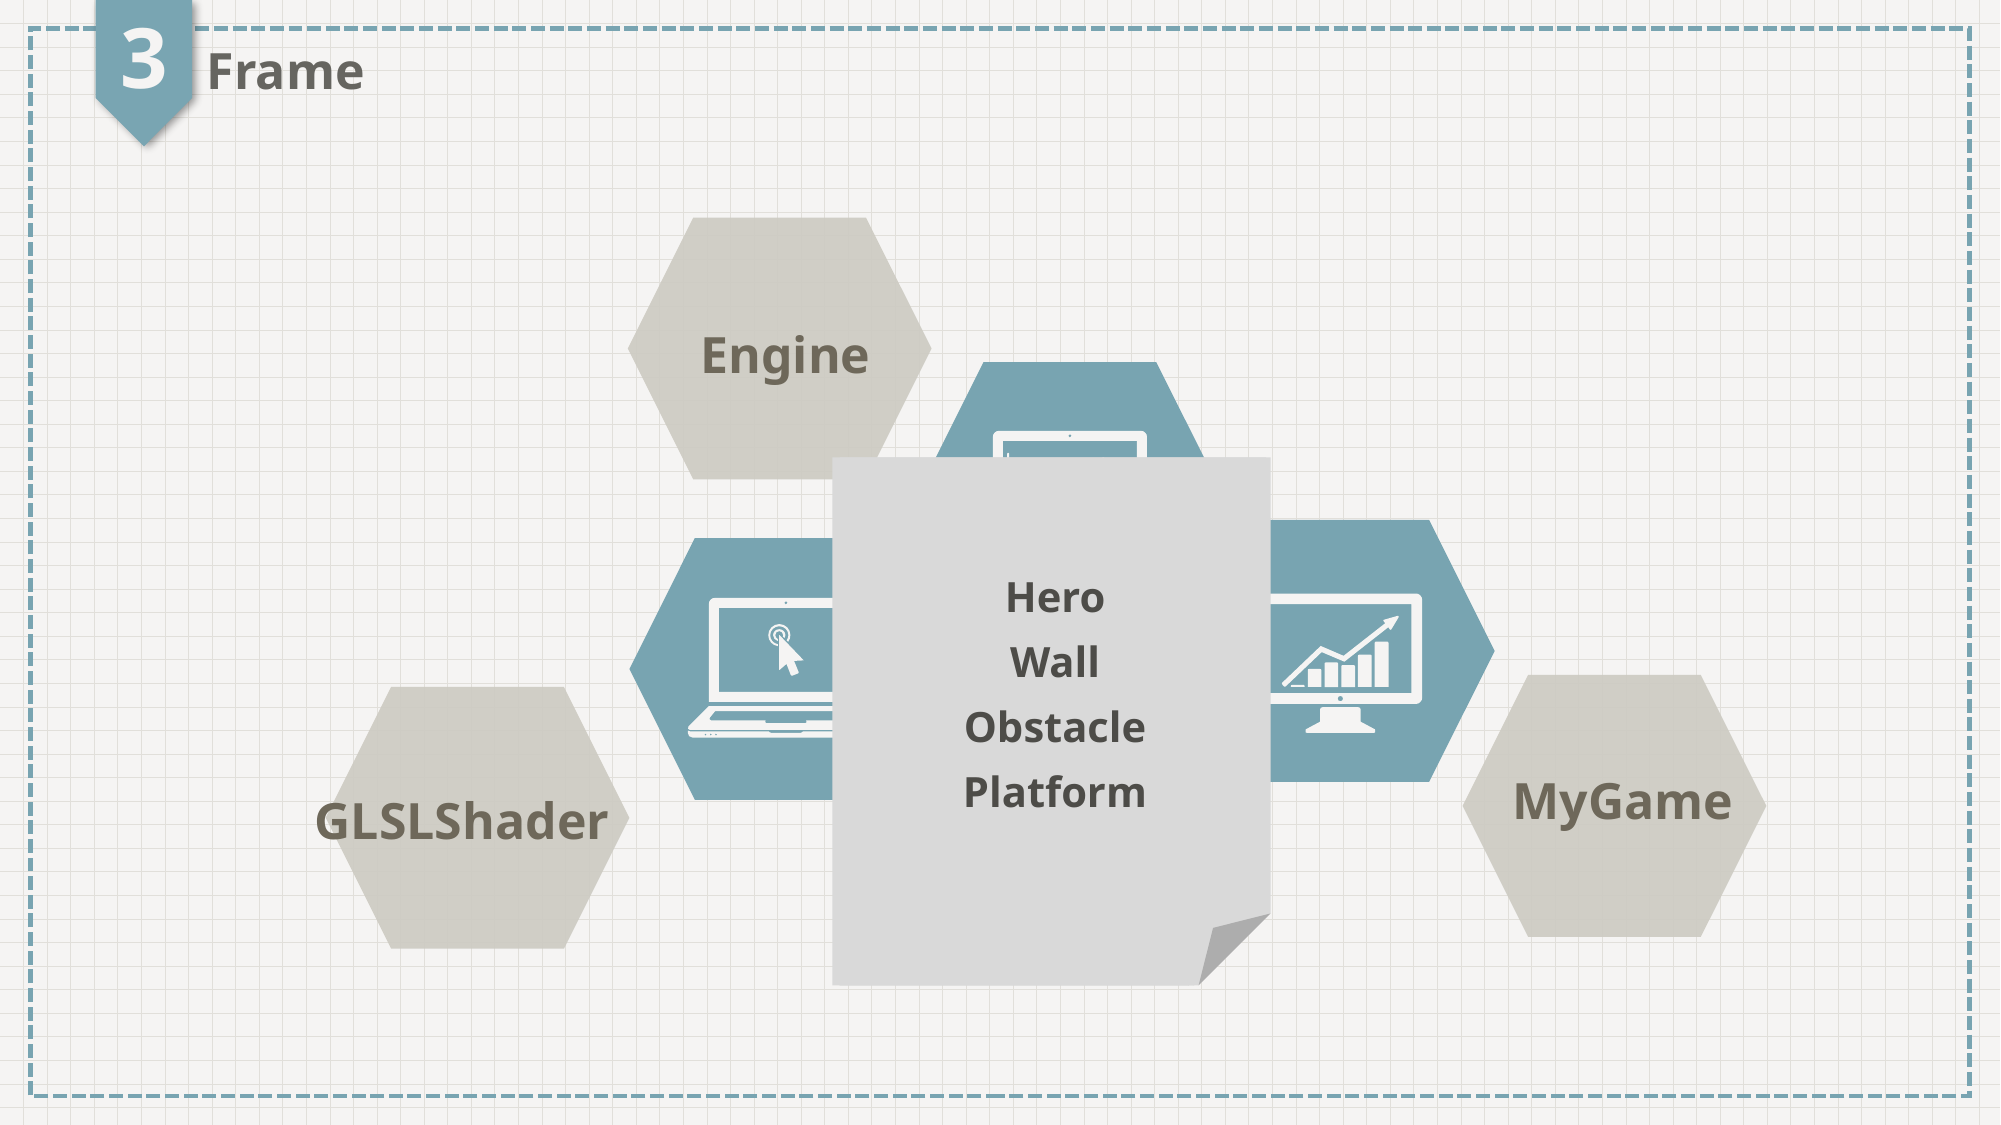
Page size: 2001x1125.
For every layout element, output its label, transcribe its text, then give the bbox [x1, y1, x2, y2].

text_box Camera Core Light Renderable Physics Shaders GameObject [831, 738, 838, 987]
text_box [342, 685, 613, 781]
text_box MyGame [1497, 762, 1748, 837]
text_box [935, 361, 1205, 456]
text_box GLSLShader [299, 781, 625, 857]
text_box Engine [685, 316, 886, 392]
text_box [971, 430, 1169, 571]
text_box [626, 216, 933, 481]
text_box [1272, 518, 1496, 783]
text_box [344, 857, 611, 950]
text_box [625, 806, 631, 829]
text_box [628, 537, 831, 801]
list 3 [95, 0, 193, 123]
text_box Hero Wall Obstacle Platform [838, 456, 1274, 987]
list Frame [192, 35, 883, 112]
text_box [687, 597, 885, 738]
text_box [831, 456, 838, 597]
text_box [1461, 673, 1768, 938]
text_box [1258, 593, 1423, 733]
